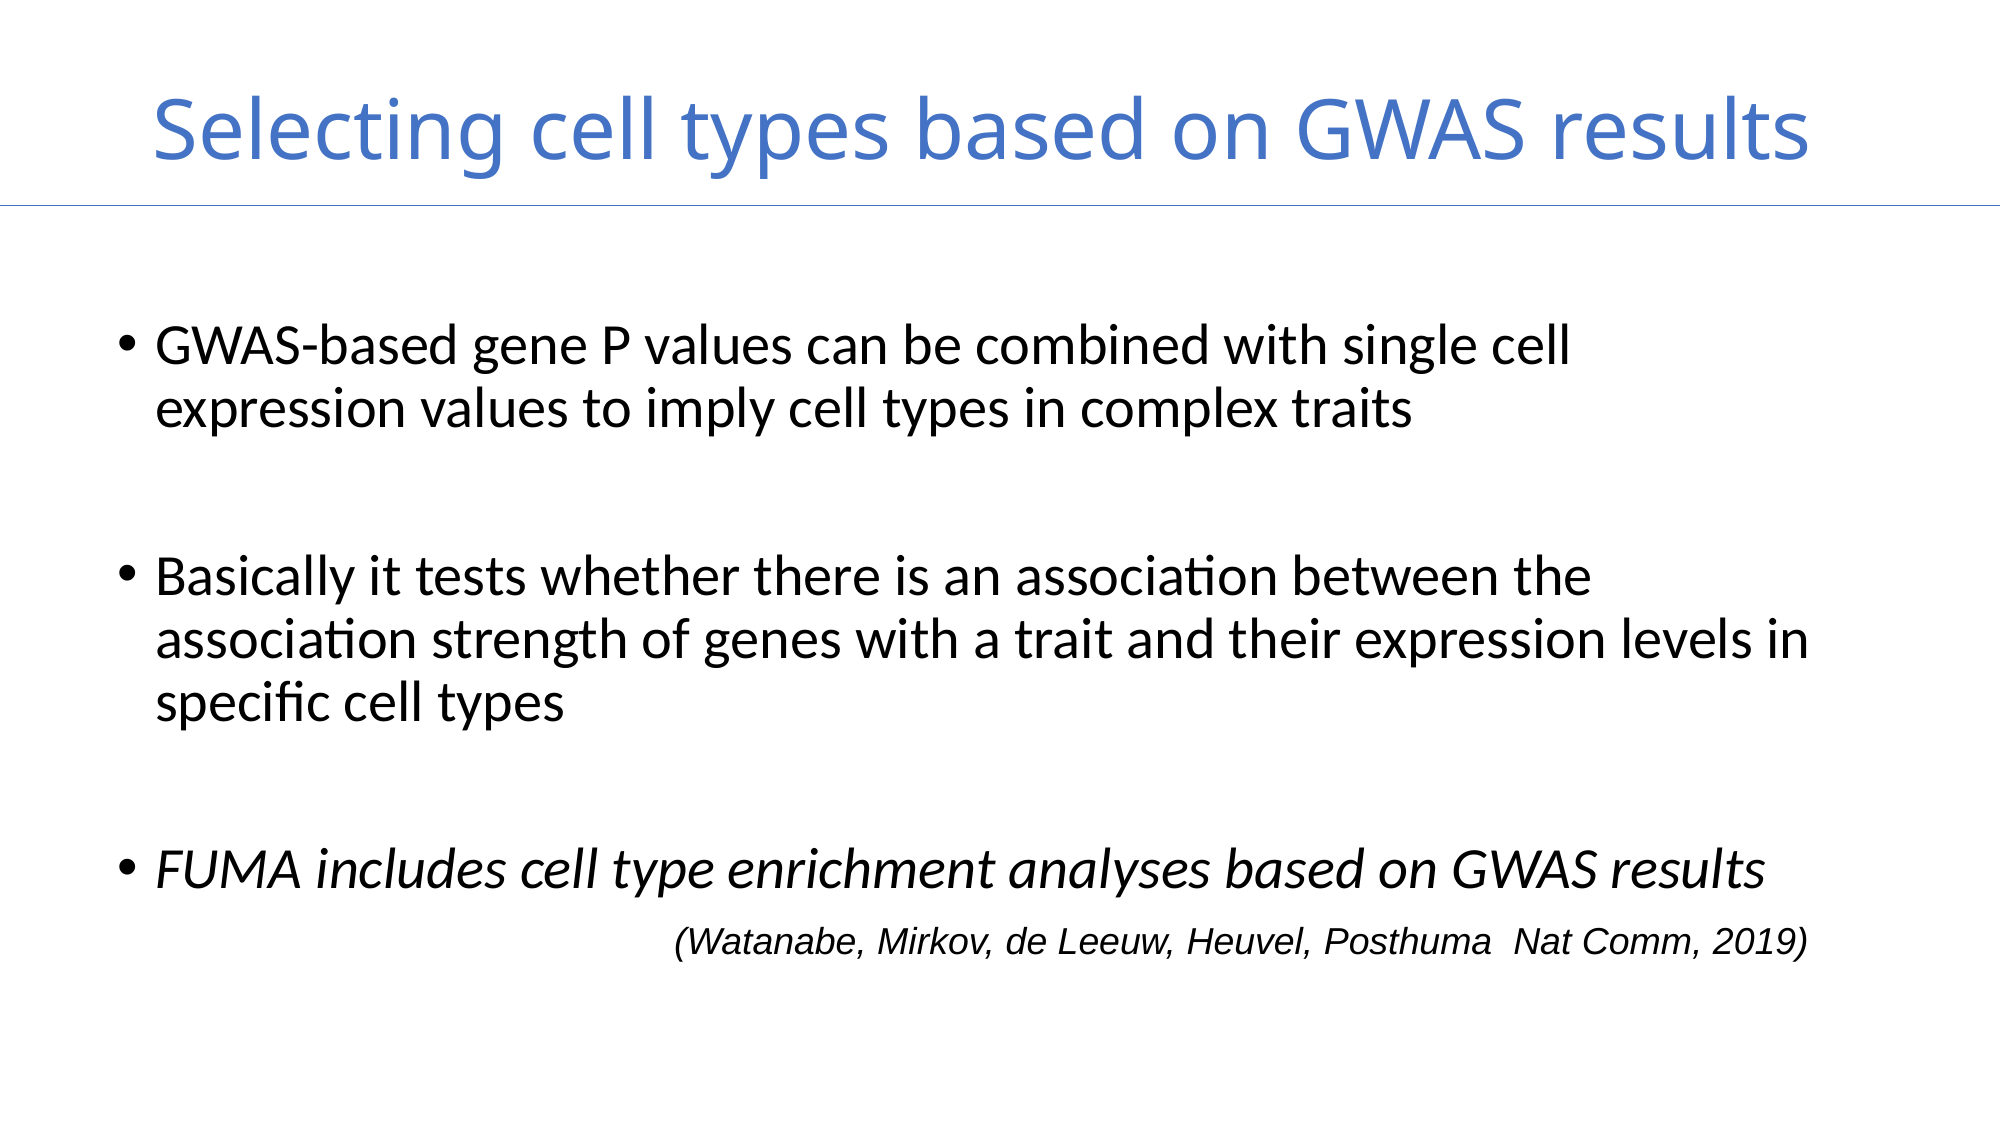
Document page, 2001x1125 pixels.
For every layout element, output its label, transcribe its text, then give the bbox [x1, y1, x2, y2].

list GWAS-based gene P values can be combined with single cell expression values to imply cell types in complex traits Basically it tests whether there is an association between the association strength of genes with a trait and their expression levels in specific cell types FUMA includes cell type enrichment analyses based on GWAS results (Watanabe, Mirkov, de Leeuw, Heuvel, Posthuma Nat Comm, 2019) [102, 306, 1835, 1043]
title Selecting cell types based on GWAS results [137, 59, 1863, 206]
